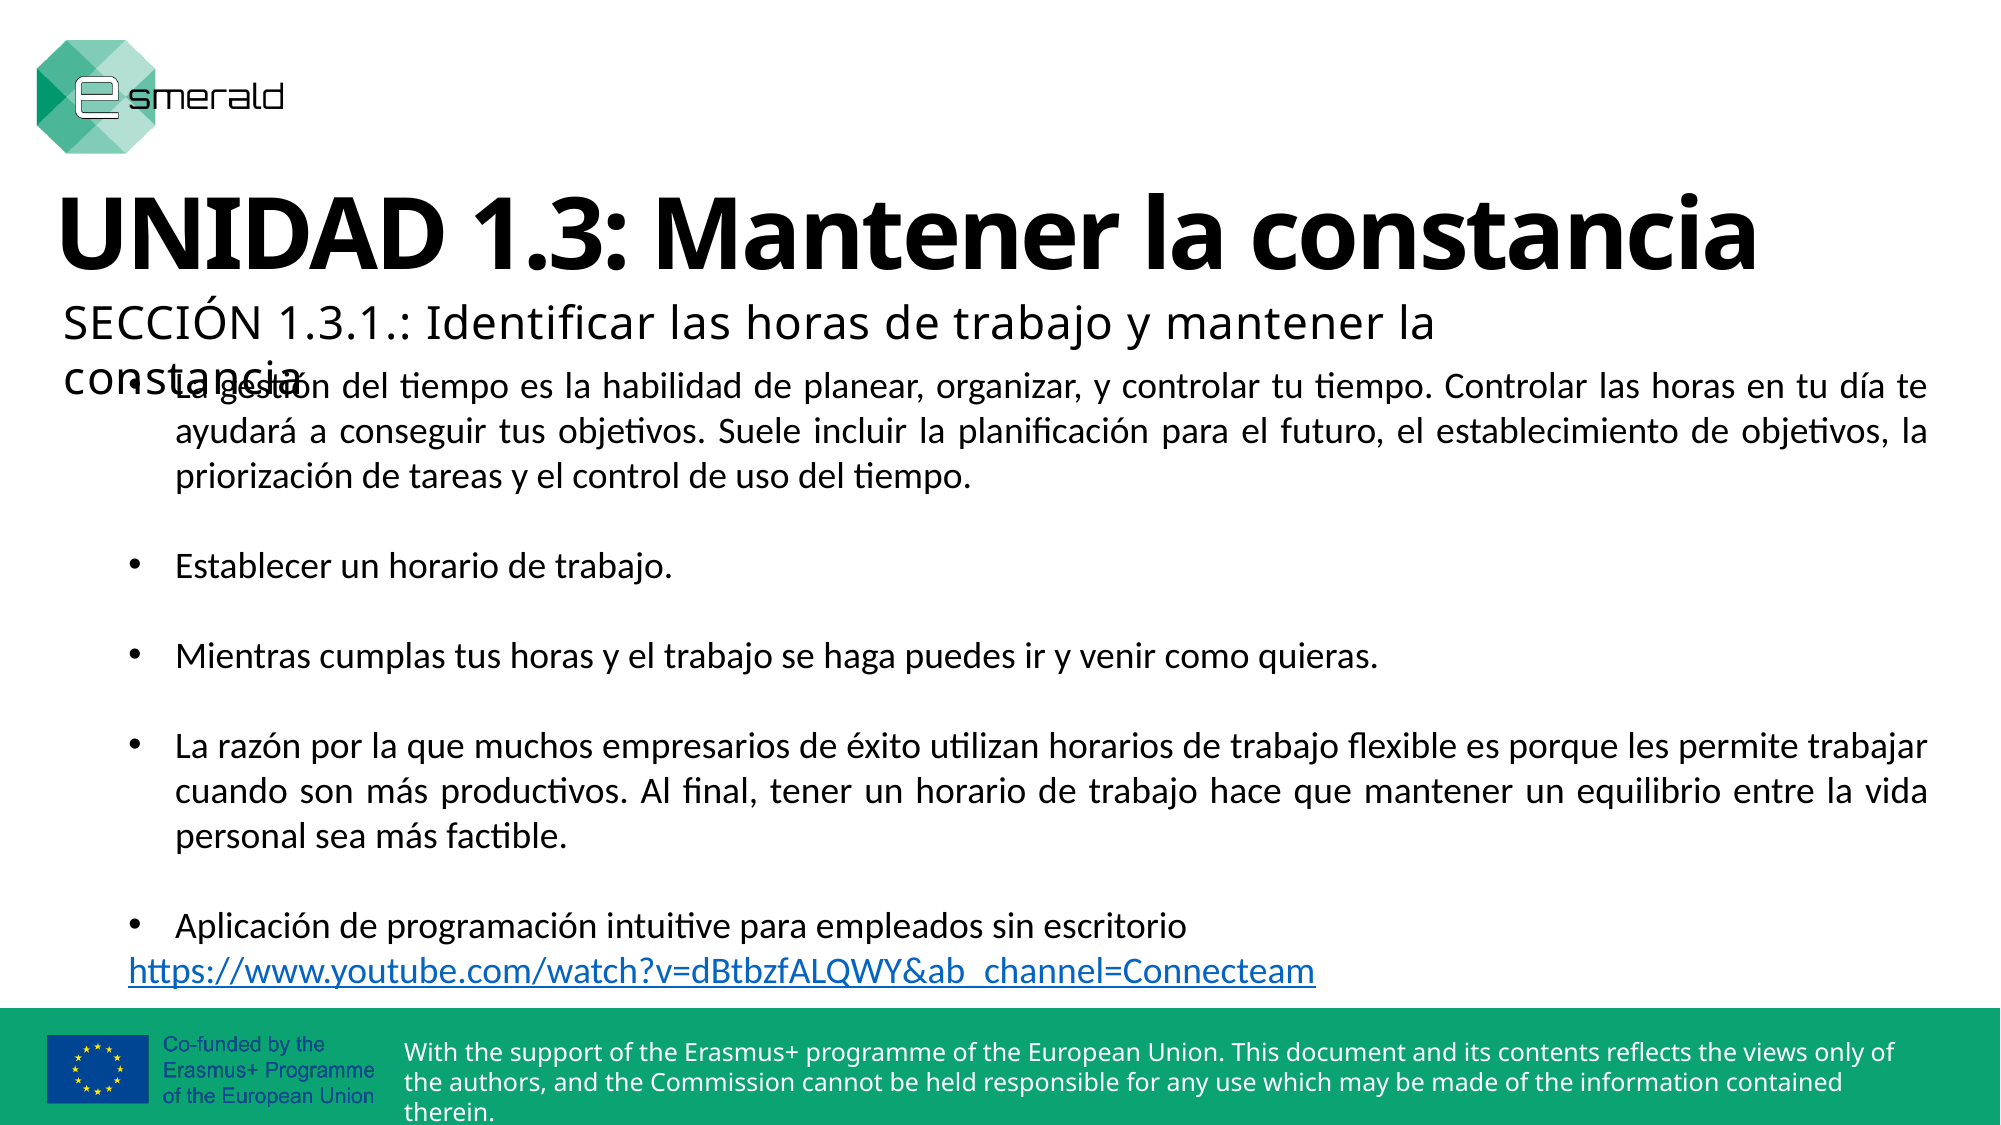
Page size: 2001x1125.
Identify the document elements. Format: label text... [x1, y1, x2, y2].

picture [47, 1035, 113, 1107]
picture [15, 18, 302, 169]
text_box UNIDAD 1.3: Mantener la constancia [52, 167, 1825, 290]
text_box La gestión del tiempo es la habilidad de planear, organizar, y controlar tu tiempo. Controlar las horas en tu día te ayudará a conseguir tus objetivos. Suele incluir la planificación para el futuro, el establecimiento de objetivos, la priorización de tareas y el control de uso del tiempo. Establecer un horario de trabajo. Mientras cumplas tus horas y el trabajo se haga puedes ir y venir como quieras. La razón por la que muchos empresarios de éxito utilizan horarios de trabajo flexible es porque les permite trabajar cuando son más productivos. Al final, tener un horario de trabajo hace que mantener un equilibrio entre la vida personal sea más factible. Aplicación de programación intuitive para empleados sin escritorio https://www.youtube.com/watch?v=dBtbzfALQWY&ab_channel=Connecteam [113, 353, 1946, 1125]
text_box SECCIÓN 1.3.1.: Identificar las horas de trabajo y mantener la constancia [61, 290, 1556, 404]
